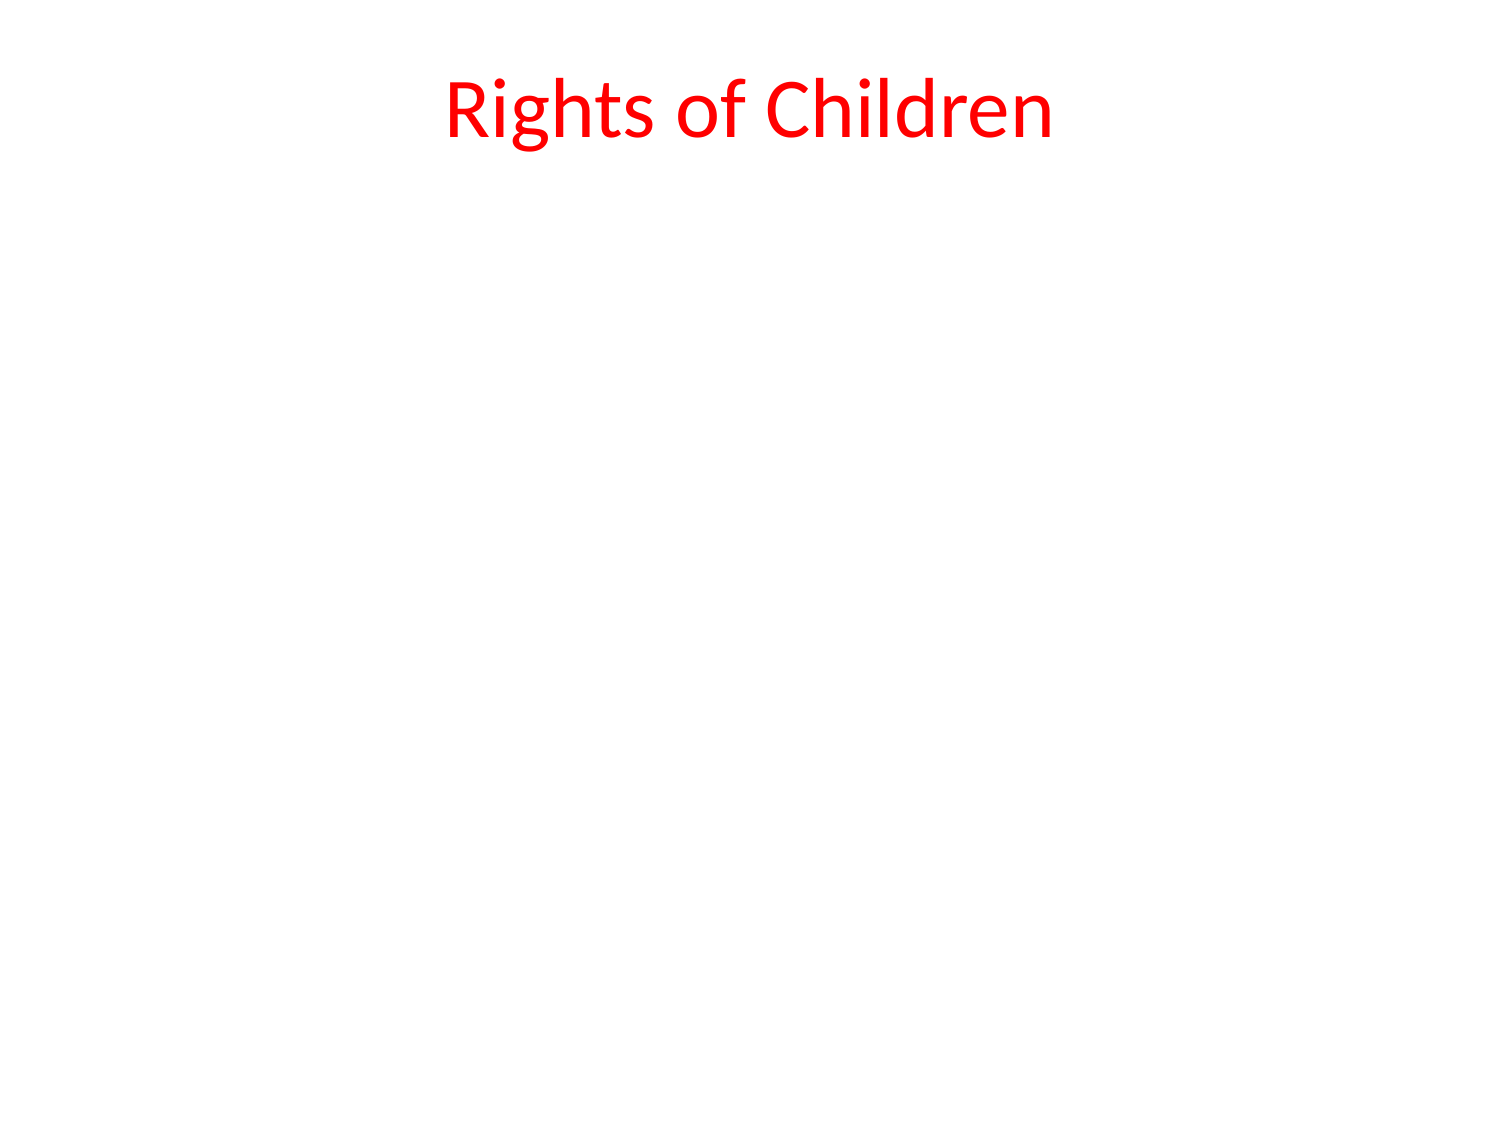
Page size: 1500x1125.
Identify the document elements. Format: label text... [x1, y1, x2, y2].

title Rights of Children [75, 45, 1425, 163]
